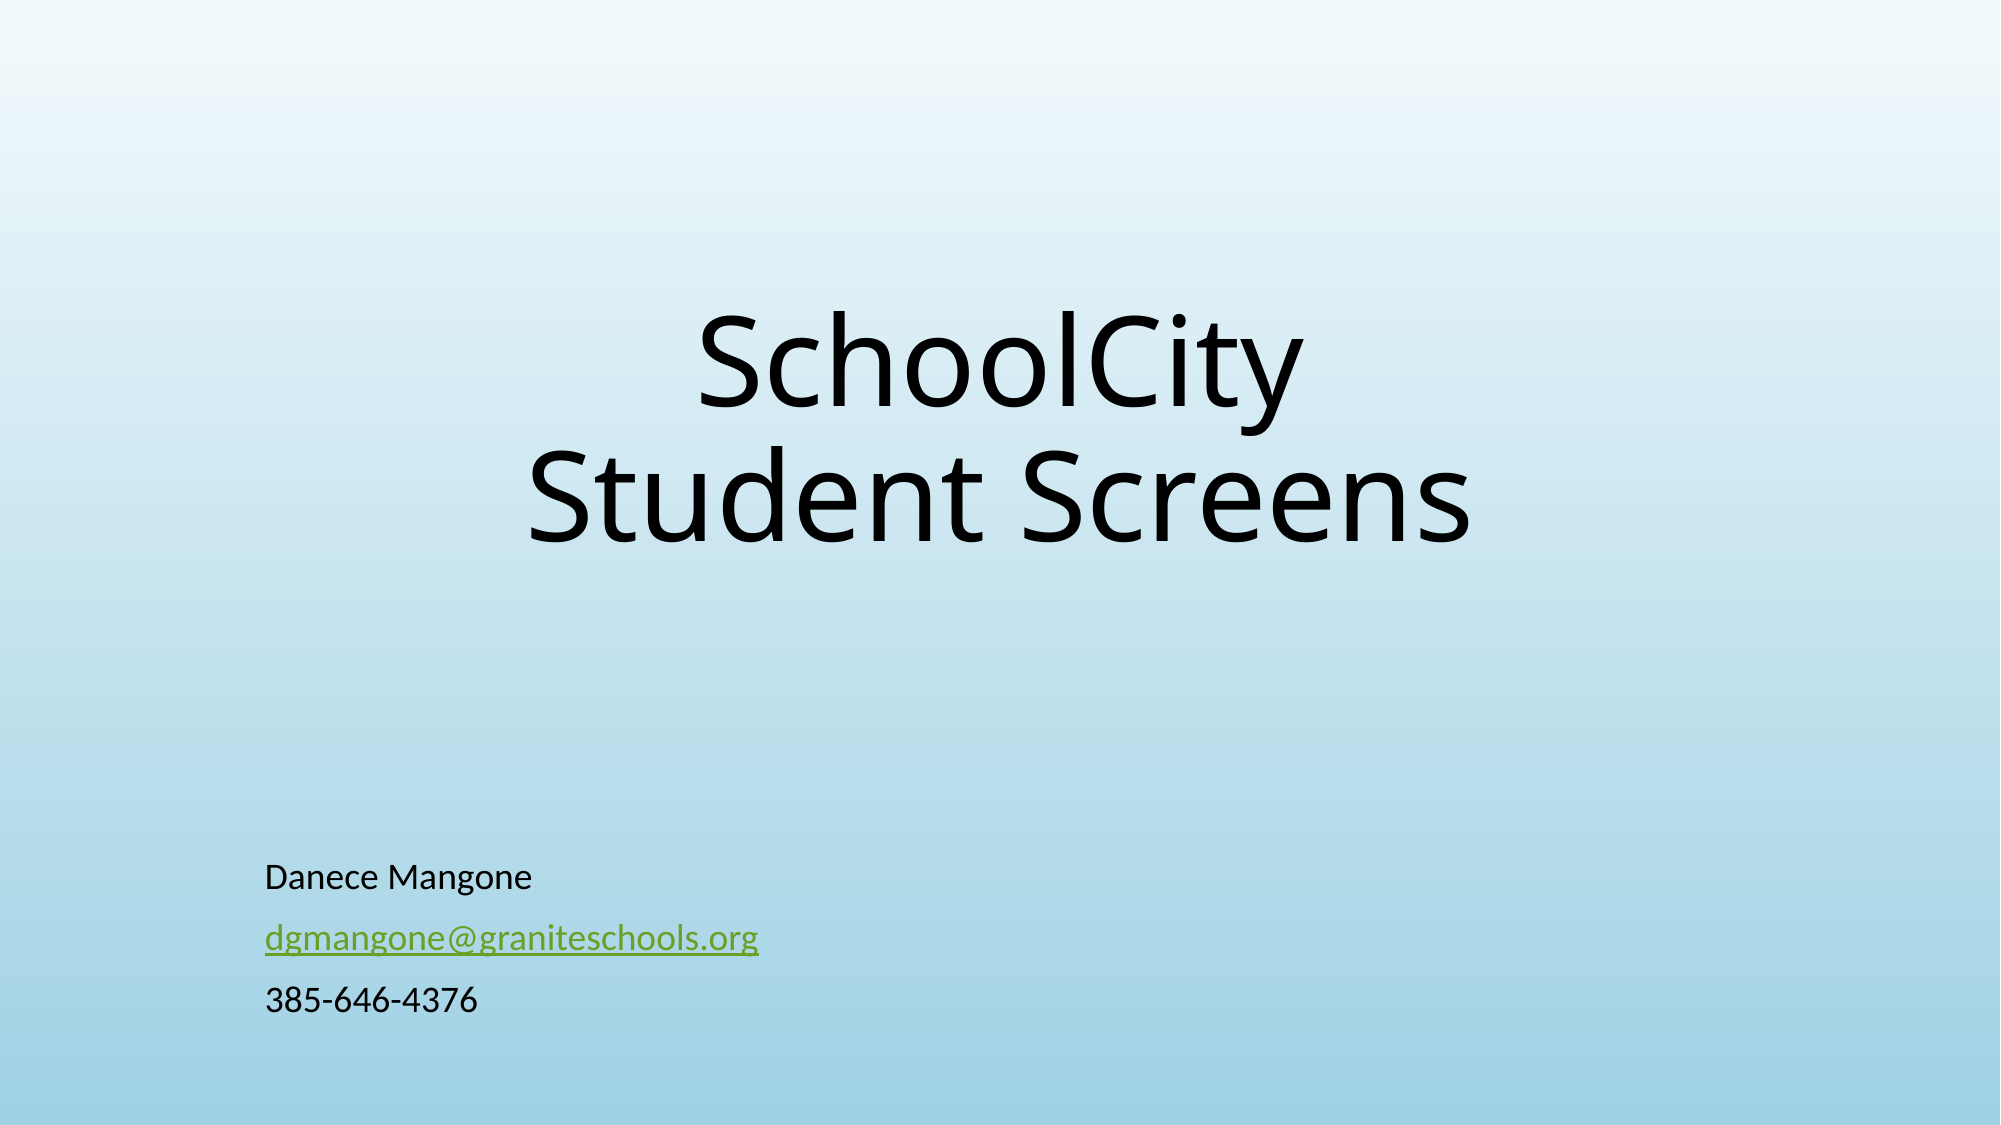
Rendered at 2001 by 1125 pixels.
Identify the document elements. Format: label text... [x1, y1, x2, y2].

subtitle Danece Mangone dgmangone@graniteschools.org 385-646-4376 [249, 849, 1750, 1078]
title SchoolCity Student Screens [249, 184, 1750, 576]
